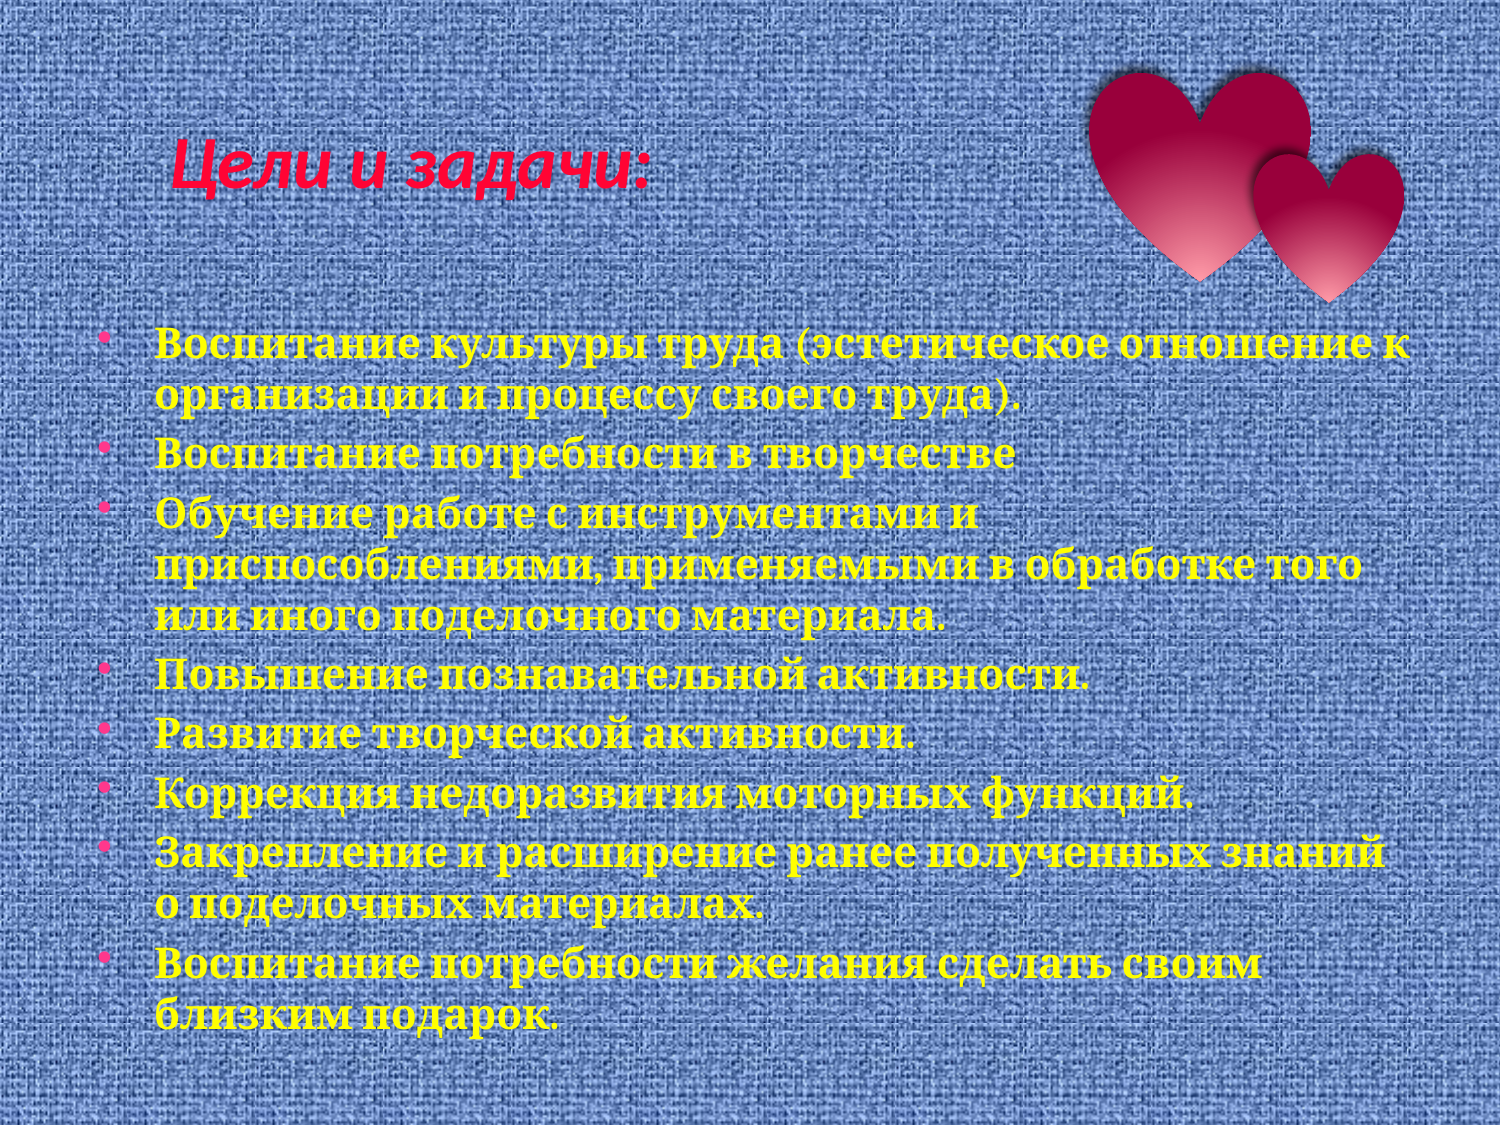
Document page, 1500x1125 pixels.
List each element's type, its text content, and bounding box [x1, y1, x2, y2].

title Цели и задачи: [75, 43, 1425, 274]
text_box [1089, 72, 1311, 282]
list Воспитание культуры труда (эстетическое отношение к организации и процессу своего труда). Воспитание потребности в творчестве Обучение работе с инструментами и приспособлениями, применяемыми в обработке того или иного поделочного материала. Повышение познавательной активности. Развитие творческой активности. Коррекция недоразвития моторных функций. Закрепление и расширение ранее полученных знаний о поделочных материалах. Воспитание потребности желания сделать своим близким подарок. [75, 308, 1425, 1059]
text_box [1253, 154, 1405, 303]
picture [0, 0, 1500, 1125]
